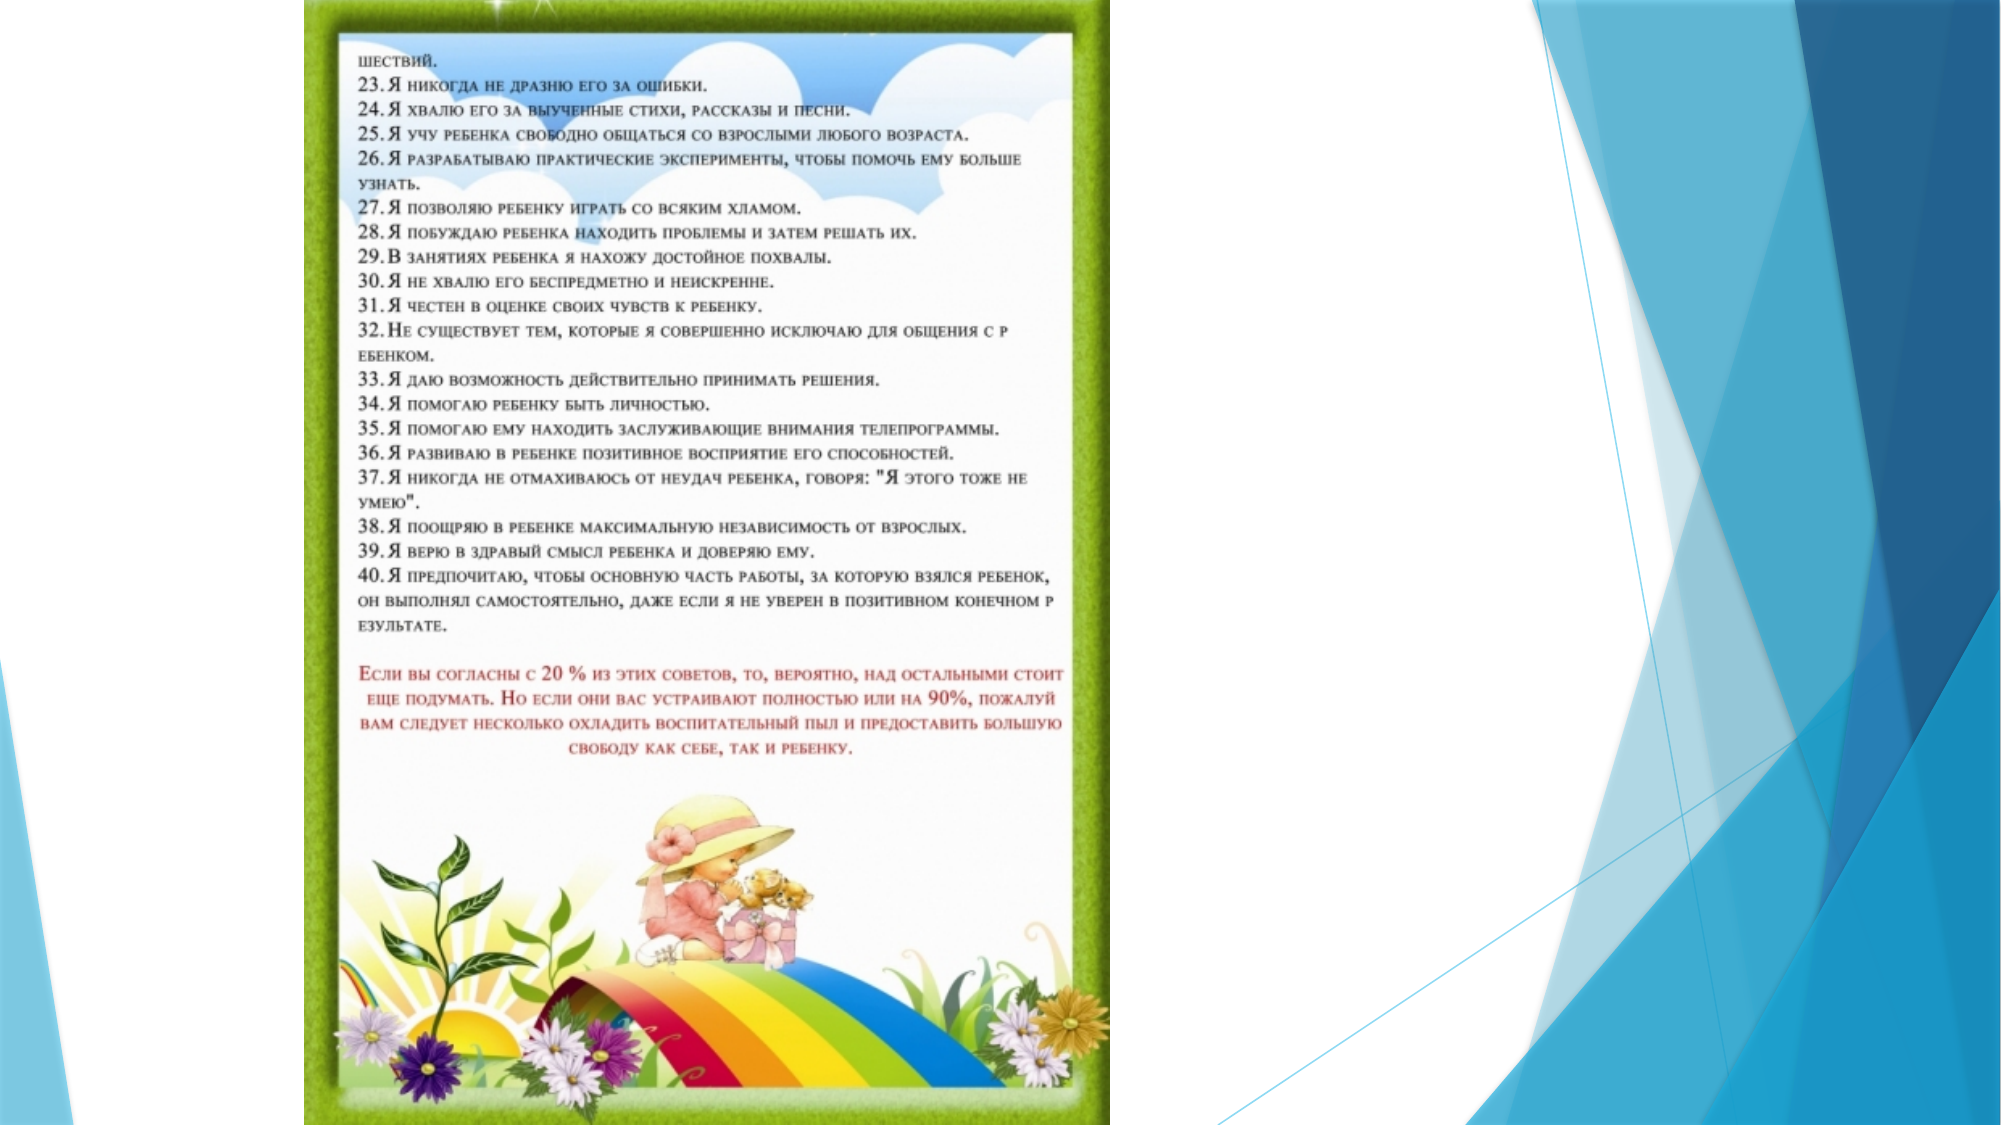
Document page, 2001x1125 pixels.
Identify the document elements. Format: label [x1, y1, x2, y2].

picture [304, 0, 1110, 1125]
